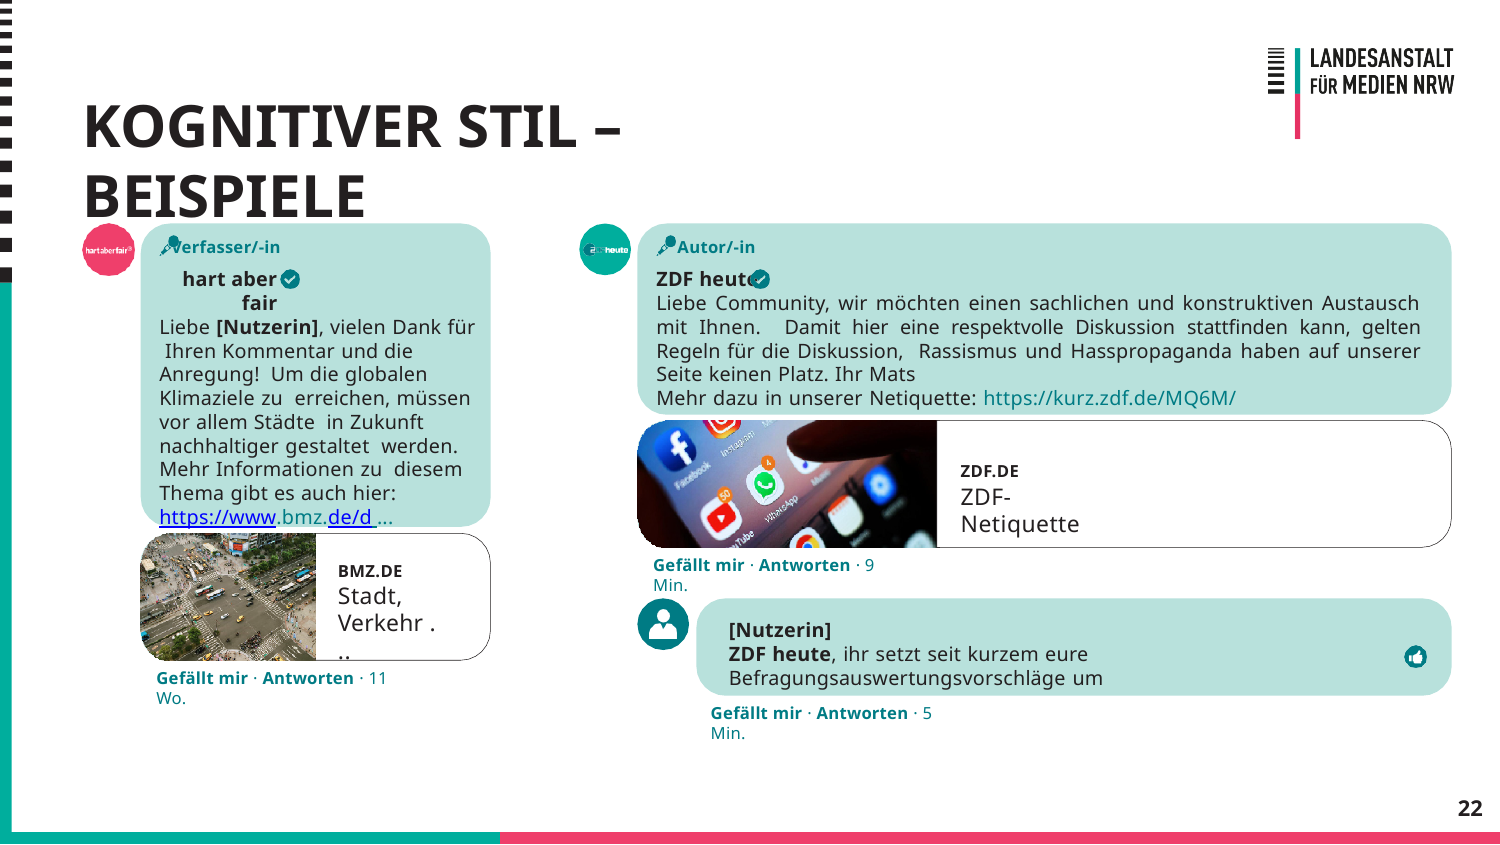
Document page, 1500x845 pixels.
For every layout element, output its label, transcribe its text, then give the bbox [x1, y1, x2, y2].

picture [1404, 644, 1428, 668]
picture [1245, 26, 1475, 162]
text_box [579, 223, 770, 289]
text_box Gefällt mir · Antworten · 11 Wo. [154, 668, 389, 708]
text_box [Nutzerin] ZDF heute, ihr setzt seit kurzem eure Befragungsauswertungsvorschläge um [726, 616, 1396, 690]
text_box Gefällt mir · Antworten · 5 Min. [708, 700, 938, 743]
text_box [637, 420, 1453, 548]
text_box [637, 223, 1452, 415]
picture [140, 533, 316, 661]
title KOGNITIVER STIL – BEISPIELE [80, 87, 660, 231]
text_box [280, 269, 491, 661]
slide_number 22 [1451, 794, 1484, 828]
text_box Gefällt mir · Antworten · 9 Min. [651, 556, 881, 595]
picture [159, 235, 179, 256]
text_box Autor/-in ZDF heute Liebe Community, wir möchten einen sachlichen und konstruktiven Austausch mit Ihnen. Damit hier eine respektvolle Diskussion stattfinden kann, gelten Regeln für die Diskussion, Rassismus und Hasspropaganda haben auf unserer Seite keinen Platz. Ihr Mats Mehr dazu in unserer Netiquette: https://kurz.zdf.de/MQ6M/ [654, 226, 1423, 410]
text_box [637, 598, 690, 651]
text_box [696, 598, 1452, 696]
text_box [82, 223, 491, 528]
